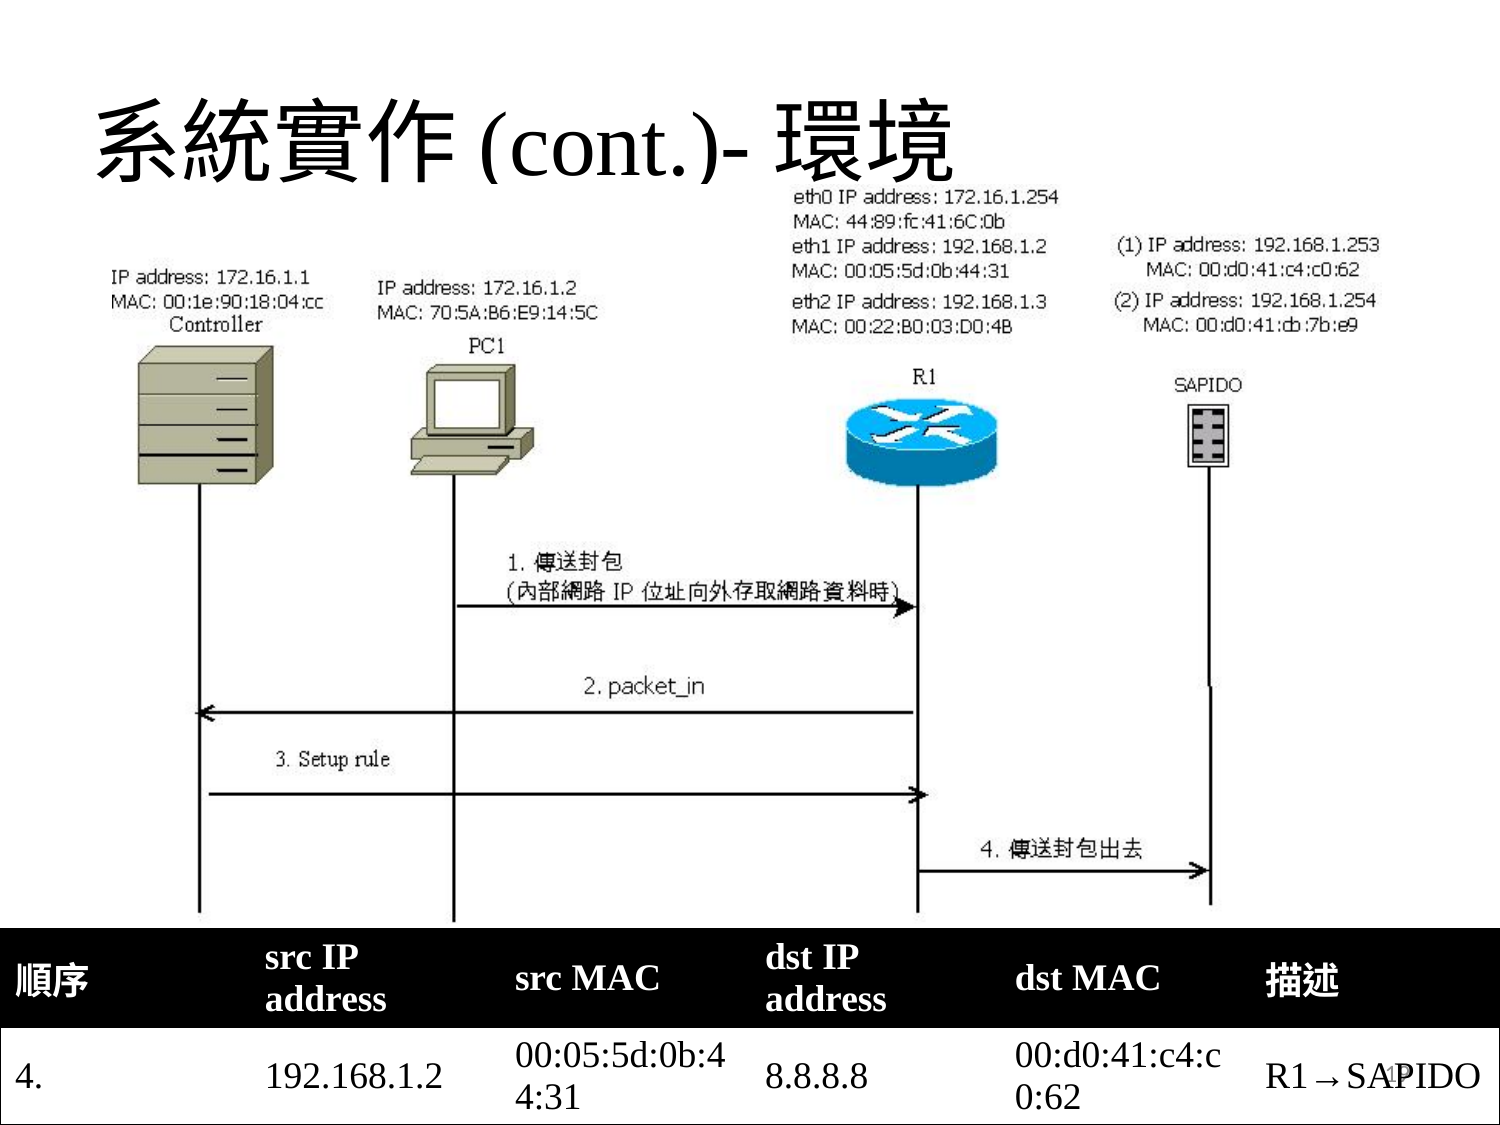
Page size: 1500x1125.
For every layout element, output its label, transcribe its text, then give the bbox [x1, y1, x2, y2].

table_cell 00:05:5d:0b:44:31 [500, 1028, 750, 1124]
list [111, 184, 1382, 928]
table_cell 4. [1, 1028, 250, 1124]
table_header dst IP address [750, 936, 1000, 1026]
table_header dst MAC [1000, 936, 1250, 1026]
table_header 順序 [1, 929, 250, 1026]
table_header 描述 [1250, 929, 1499, 1026]
table_cell 00:d0:41:c4:c0:62 [1000, 1028, 1250, 1124]
title 系統實作(cont.)-環境 [75, 45, 1425, 233]
table_cell 8.8.8.8 [750, 1028, 1000, 1124]
table_cell R1→SAPIDO [1250, 1028, 1499, 1124]
table_header src IP address [250, 936, 500, 1026]
table_cell 192.168.1.2 [250, 1028, 500, 1124]
table_header src MAC [500, 936, 750, 1026]
